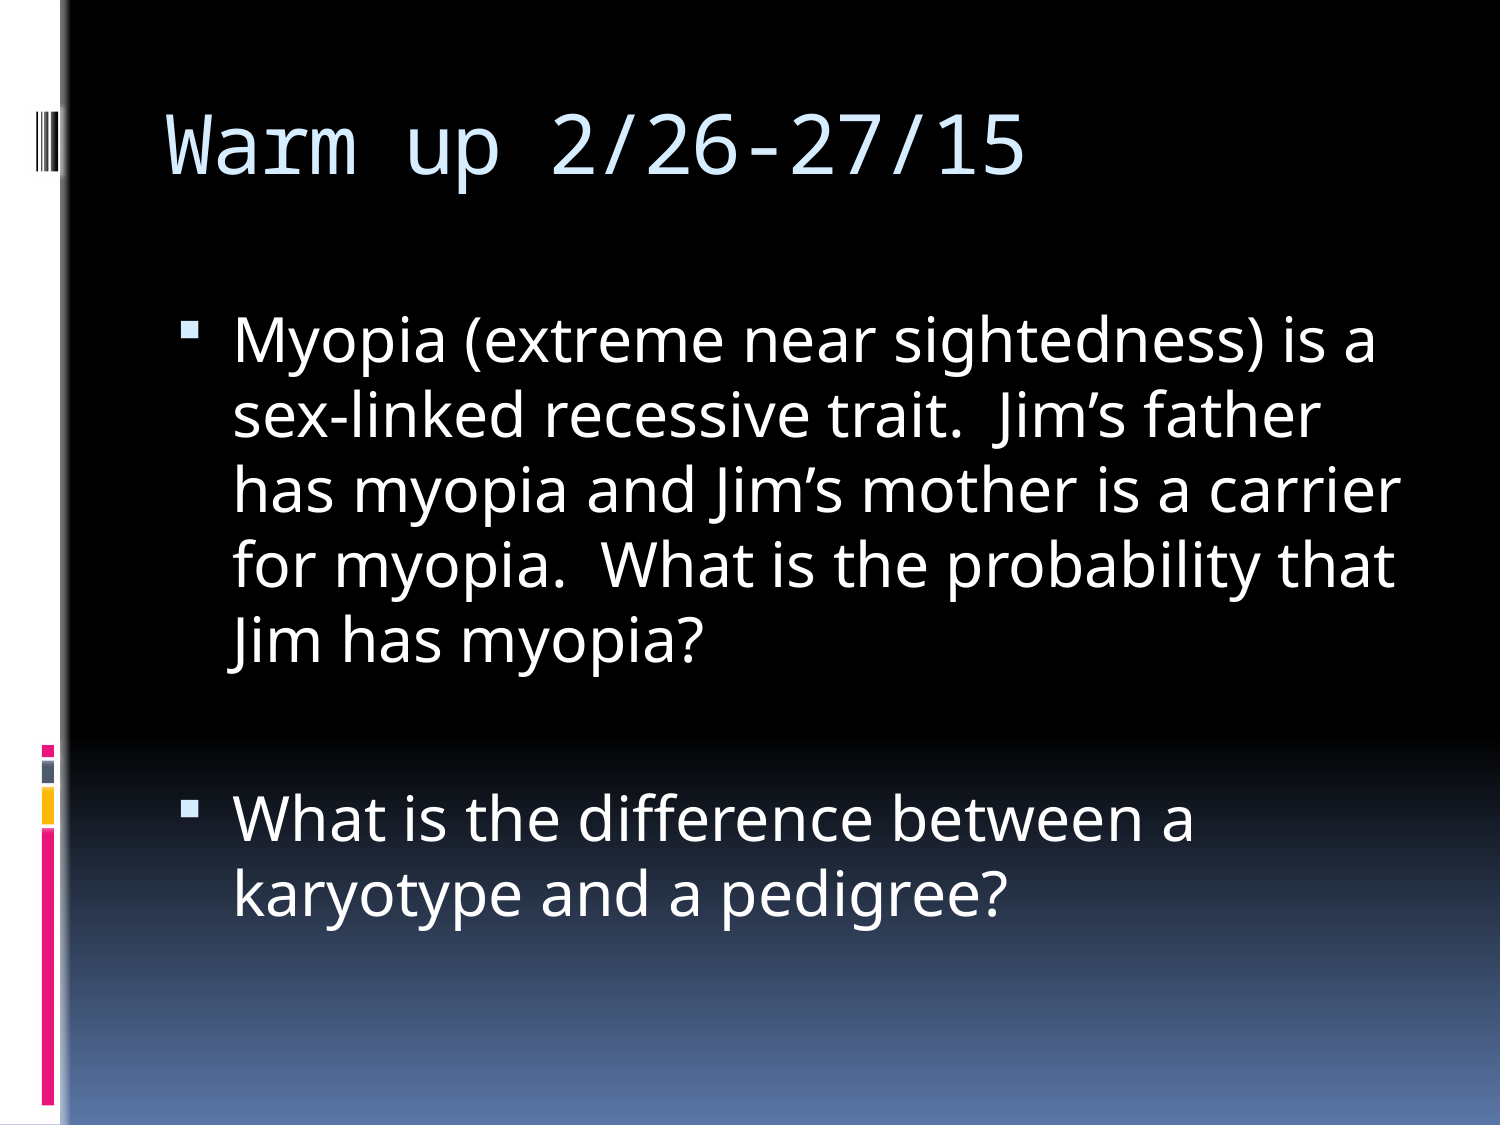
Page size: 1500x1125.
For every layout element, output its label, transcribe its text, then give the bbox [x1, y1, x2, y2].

list Myopia (extreme near sightedness) is a sex-linked recessive trait. Jim’s father has myopia and Jim’s mother is a carrier for myopia. What is the probability that Jim has myopia? What is the difference between a karyotype and a pedigree? [150, 292, 1425, 1043]
title Warm up 2/26-27/15 [150, 83, 1425, 234]
